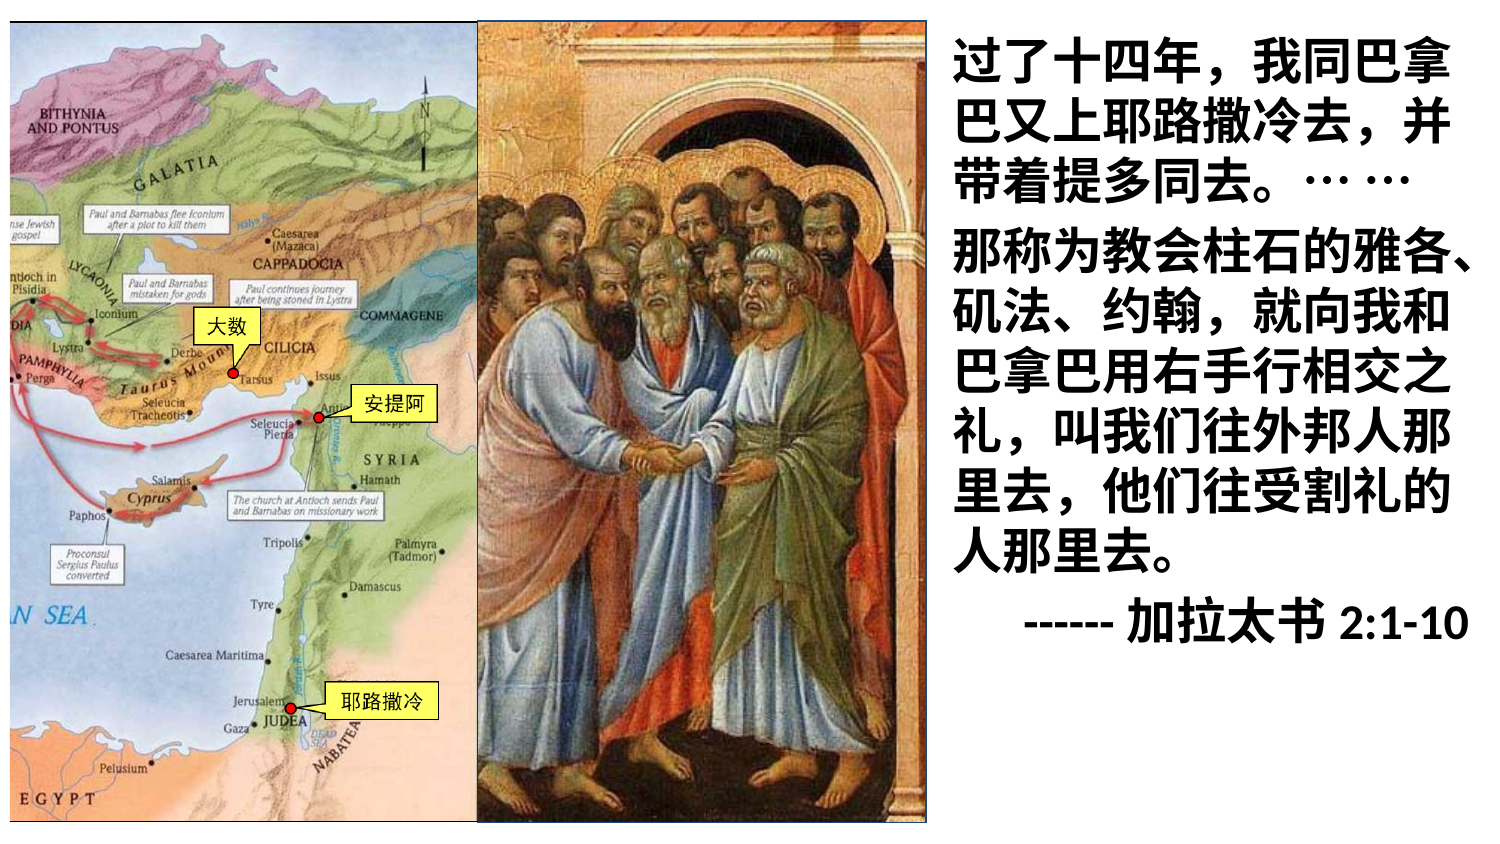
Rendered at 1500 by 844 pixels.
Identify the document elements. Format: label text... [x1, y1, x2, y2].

picture [9, 21, 926, 823]
text_box 过了十四年，我同巴拿巴又上耶路撒冷去，并带着提多同去。… … 那称为教会柱石的雅各、矶法、约翰，就向我和巴拿巴用右手行相交之礼，叫我们往外邦人那里去，他们往受割礼的人那里去。 ------加拉太书2:1-10 [937, 21, 1484, 822]
